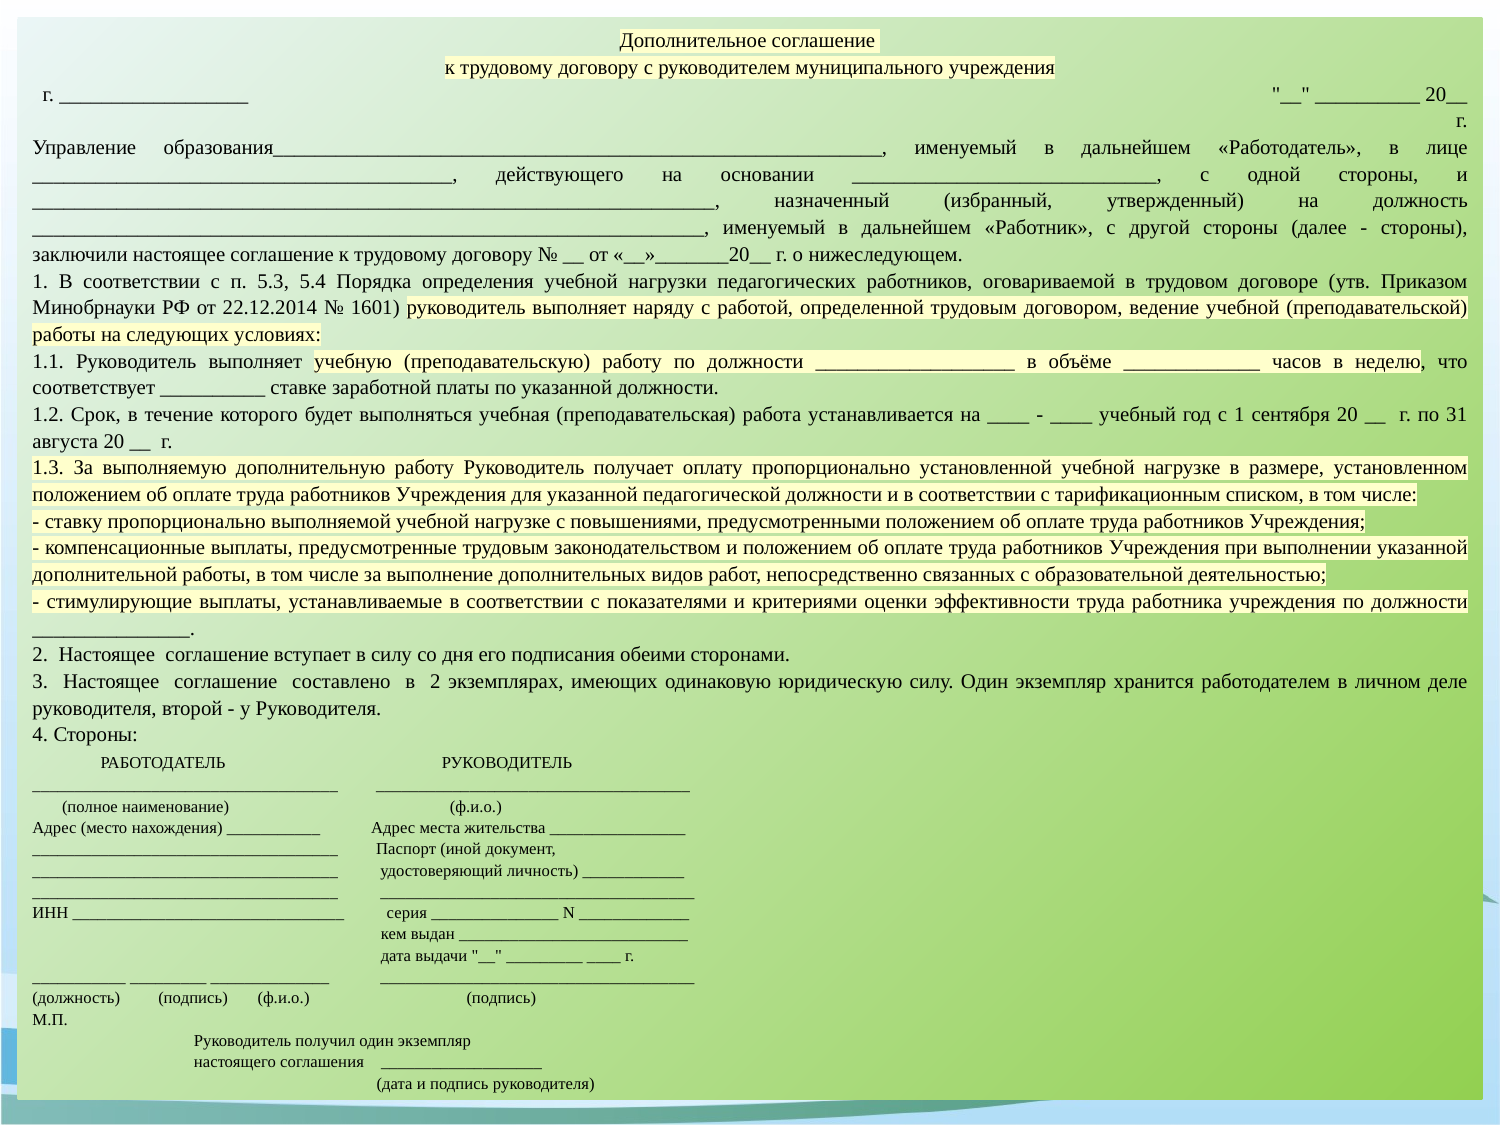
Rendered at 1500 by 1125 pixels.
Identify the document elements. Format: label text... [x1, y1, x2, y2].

picture [0, 0, 1500, 1125]
text_box Дополнительное соглашение к трудовому договору с руководителем муниципального учреждения г. __________________ "__" __________ 20__ г. Управление образования__________________________________________________________, именуемый в дальнейшем «Работодатель», в лице ________________________________________, действующего на основании _____________________________, с одной стороны, и _________________________________________________________________, назначенный (избранный, утвержденный) на должность ________________________________________________________________, именуемый в дальнейшем «Работник», с другой стороны (далее - стороны), заключили настоящее соглашение к трудовому договору № __ от «__»_______20__ г. о нижеследующем. 1. В соответствии с п. 5.3, 5.4 Порядка определения учебной нагрузки педагогических работников, оговариваемой в трудовом договоре (утв. Приказом Минобрнауки РФ от 22.12.2014 № 1601) руководитель выполняет наряду с работой, определенной трудовым договором, ведение учебной (преподавательской) работы на следующих условиях: 1.1. Руководитель выполняет учебную (преподавательскую) работу по должности ___________________ в объёме _____________ часов в неделю, что соответствует __________ ставке заработной платы по указанной должности. 1.2. Срок, в течение которого будет выполняться учебная (преподавательская) работа устанавливается на ____ - ____ учебный год с 1 сентября 20 __ г. по 31 августа 20 __ г. 1.3. За выполняемую дополнительную работу Руководитель получает оплату пропорционально установленной учебной нагрузке в размере, установленном положением об оплате труда работников Учреждения для указанной педагогической должности и в соответствии с тарификационным списком, в том числе: - ставку пропорционально выполняемой учебной нагрузке с повышениями, предусмотренными положением об оплате труда работников Учреждения; - компенсационные выплаты, предусмотренные трудовым законодательством и положением об оплате труда работников Учреждения при выполнении указанной дополнительной работы, в том числе за выполнение дополнительных видов работ, непосредственно связанных с образовательной деятельностью; - стимулирующие выплаты, устанавливаемые в соответствии с показателями и критериями оценки эффективности труда работника учреждения по должности _______________. 2. Настоящее соглашение вступает в силу со дня его подписания обеими сторонами. 3. Настоящее соглашение составлено в 2 экземплярах, имеющих одинаковую юридическую силу. Один экземпляр хранится работодателем в личном деле руководителя, второй - у Руководителя. 4. Стороны: РАБОТОДАТЕЛЬ РУКОВОДИТЕЛЬ ____________________________________ _____________________________________ (полное наименование) (ф.и.о.) Адрес (место нахождения) ___________ Адрес места жительства ________________ ____________________________________ Паспорт (иной документ, ____________________________________ удостоверяющий личность) ____________ ____________________________________ _____________________________________ ИНН ________________________________ серия _______________ N _____________ кем выдан ___________________________ дата выдачи "__" _________ ____ г. ___________ _________ ______________ _____________________________________ (должность) (подпись) (ф.и.о.) (подпись) М.П. Руководитель получил один экземпляр настоящего соглашения ___________________ (дата и подпись руководителя) [17, 17, 1483, 1100]
